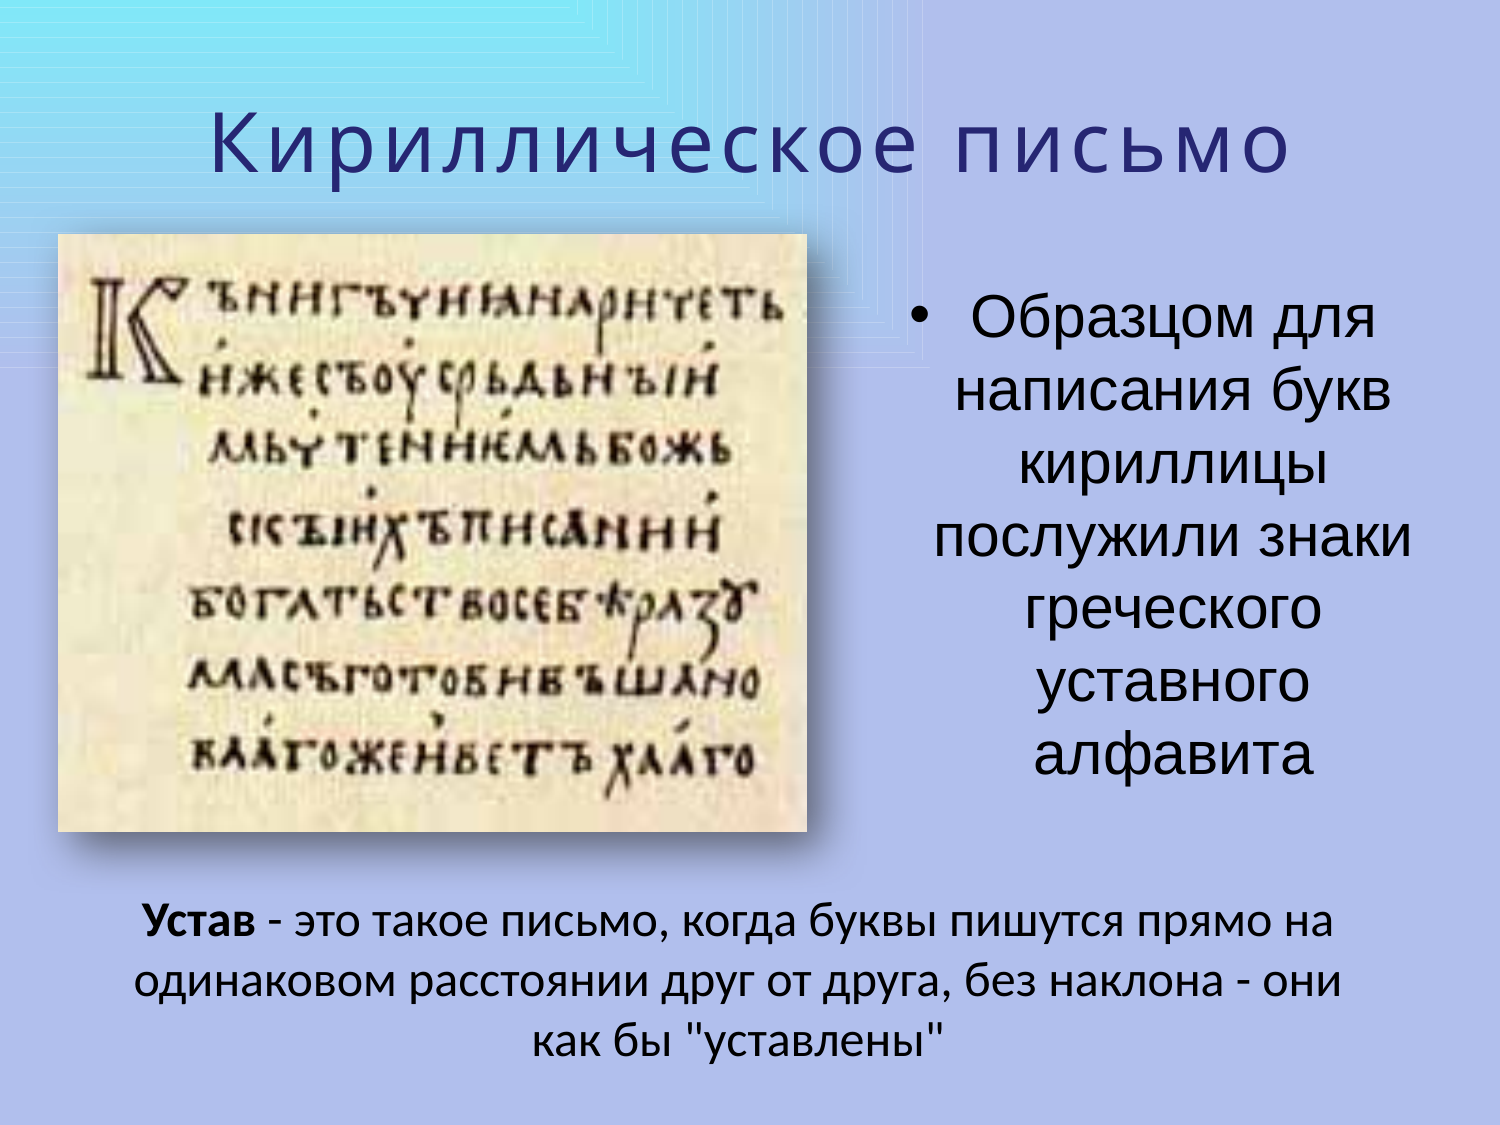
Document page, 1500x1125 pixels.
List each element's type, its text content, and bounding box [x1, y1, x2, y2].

title Кириллическое письмо [74, 44, 1426, 233]
picture [58, 234, 807, 833]
list Образцом для написания букв кириллицы послужили знаки греческого уставного алфавита [854, 269, 1454, 798]
text_box Устав - это такое письмо, когда буквы пишутся прямо на одинаковом расстоянии друг от друга, без наклона - они как бы "уставлены" [82, 878, 1395, 1074]
